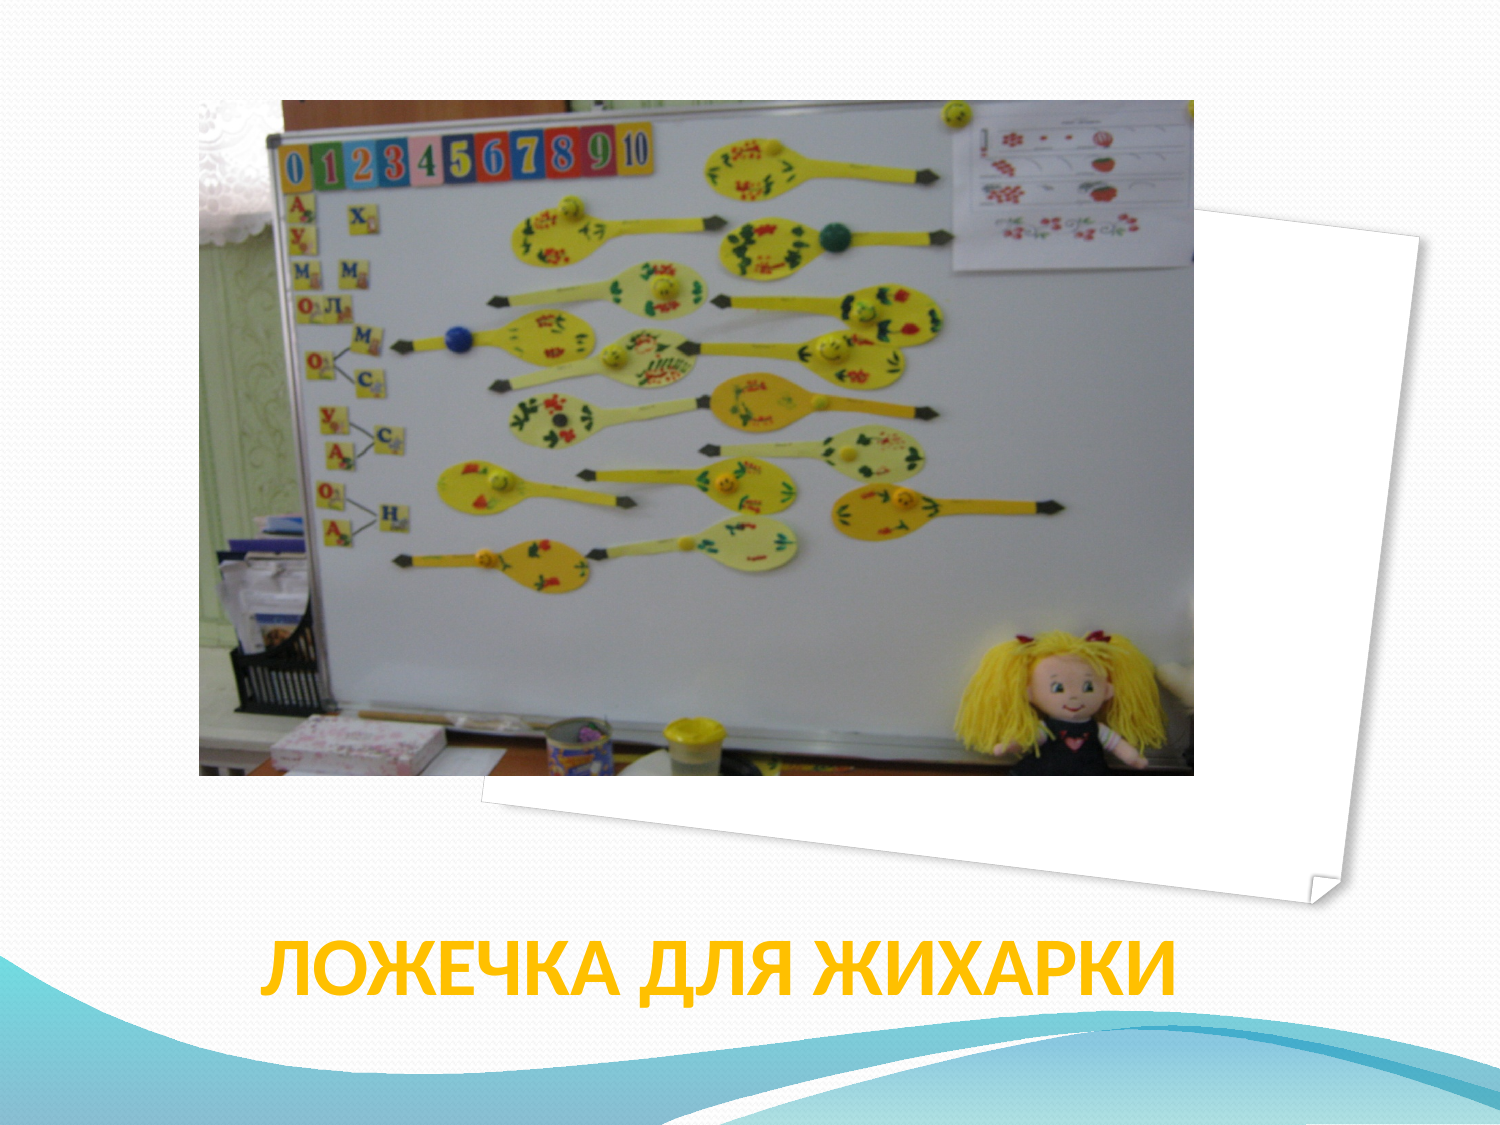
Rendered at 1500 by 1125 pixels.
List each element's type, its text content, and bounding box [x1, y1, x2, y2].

title ЛОЖЕЧКА ДЛЯ ЖИХАРКИ [246, 787, 1194, 1020]
picture [198, 100, 1195, 776]
